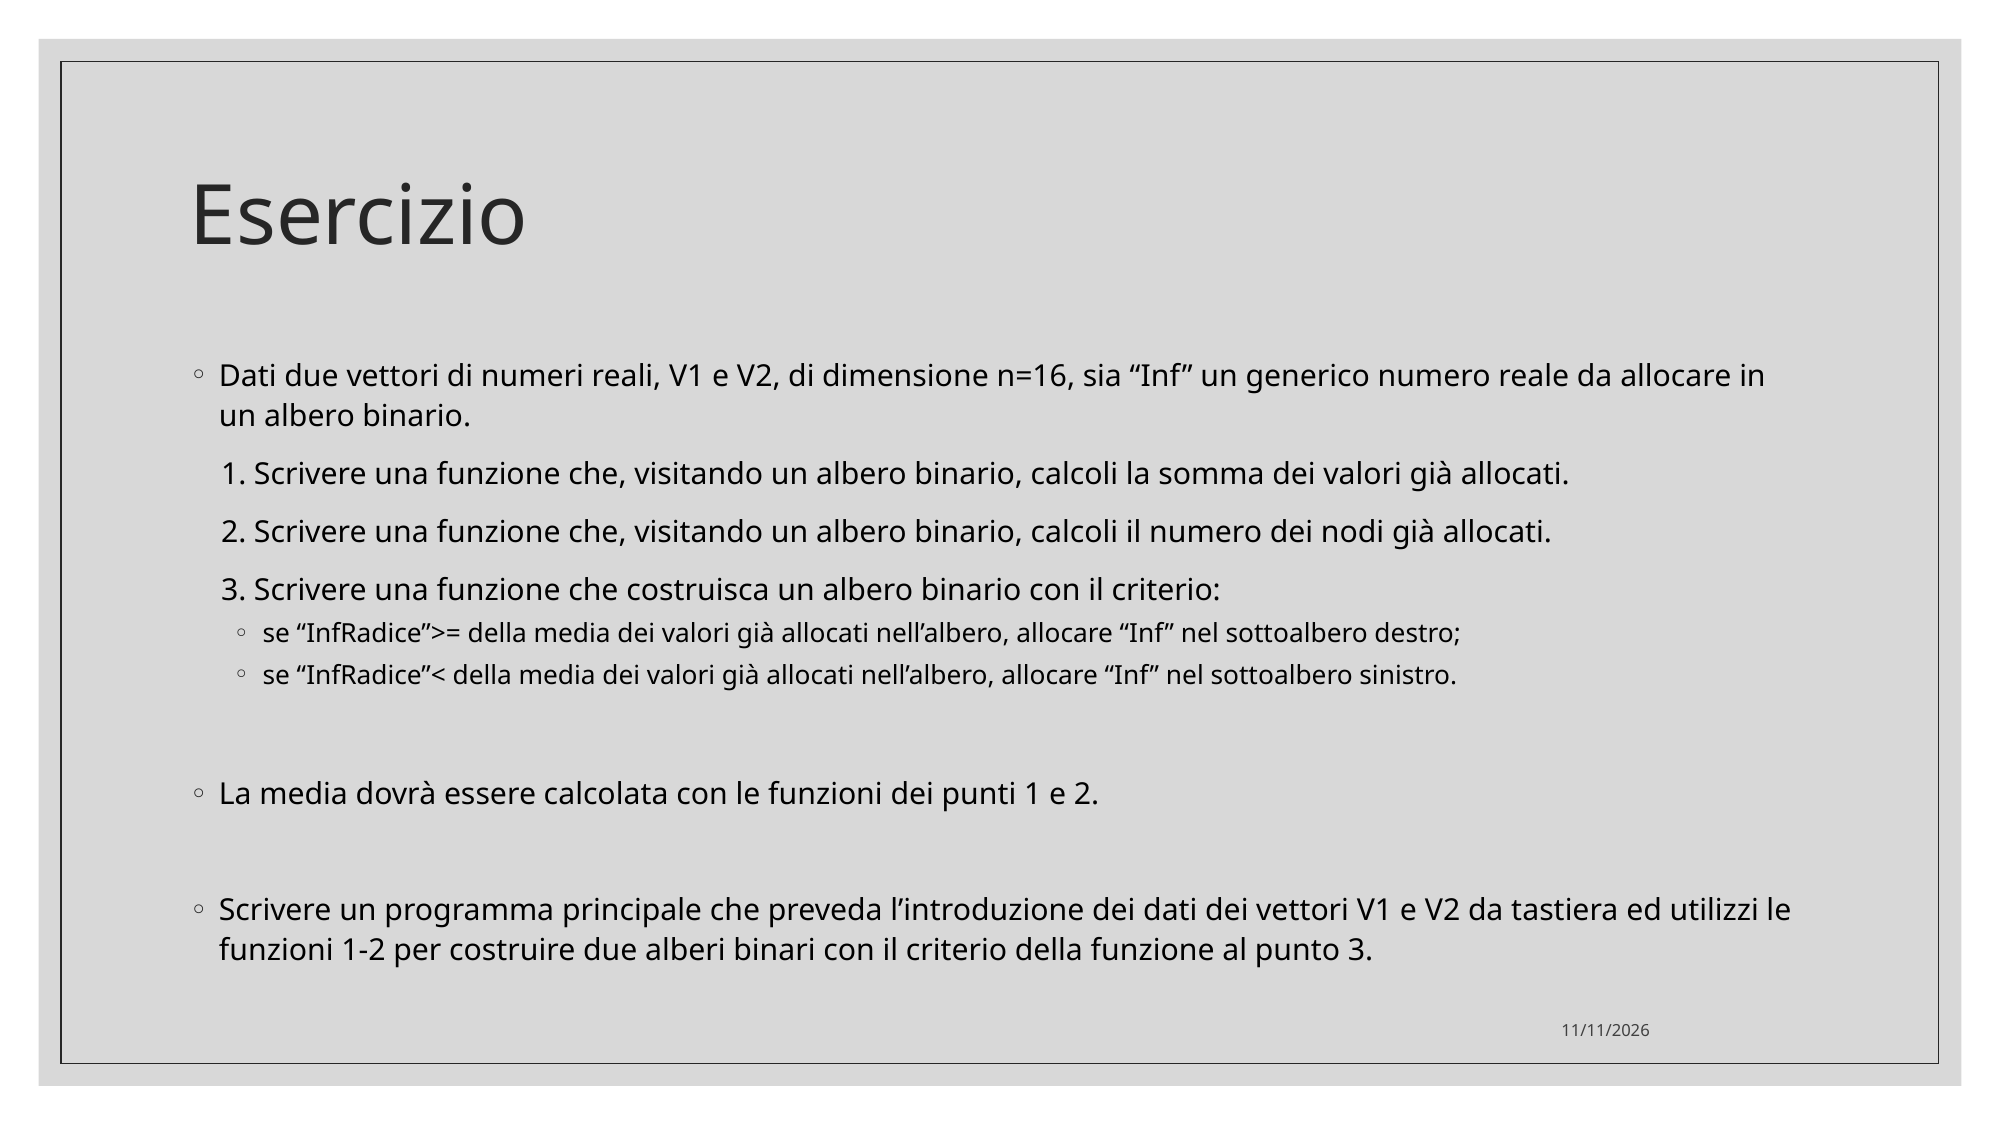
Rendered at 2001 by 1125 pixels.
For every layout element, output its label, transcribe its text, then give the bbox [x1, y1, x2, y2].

list Dati due vettori di numeri reali, V1 e V2, di dimensione n=16, sia “Inf” un generico numero reale da allocare in un albero binario. 1. Scrivere una funzione che, visitando un albero binario, calcoli la somma dei valori già allocati. 2. Scrivere una funzione che, visitando un albero binario, calcoli il numero dei nodi già allocati. 3. Scrivere una funzione che costruisca un albero binario con il criterio: se “InfRadice”>= della media dei valori già allocati nell’albero, allocare “Inf” nel sottoalbero destro; se “InfRadice”< della media dei valori già allocati nell’albero, allocare “Inf” nel sottoalbero sinistro. La media dovrà essere calcolata con le funzioni dei punti 1 e 2. Scrivere un programma principale che preveda l’introduzione dei dati dei vettori V1 e V2 da tastiera ed utilizzi le funzioni 1-2 per costruire due alberi binari con il criterio della funzione al punto 3. [174, 345, 1825, 977]
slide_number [1190, 990, 1665, 1050]
title Esercizio [174, 105, 1825, 331]
